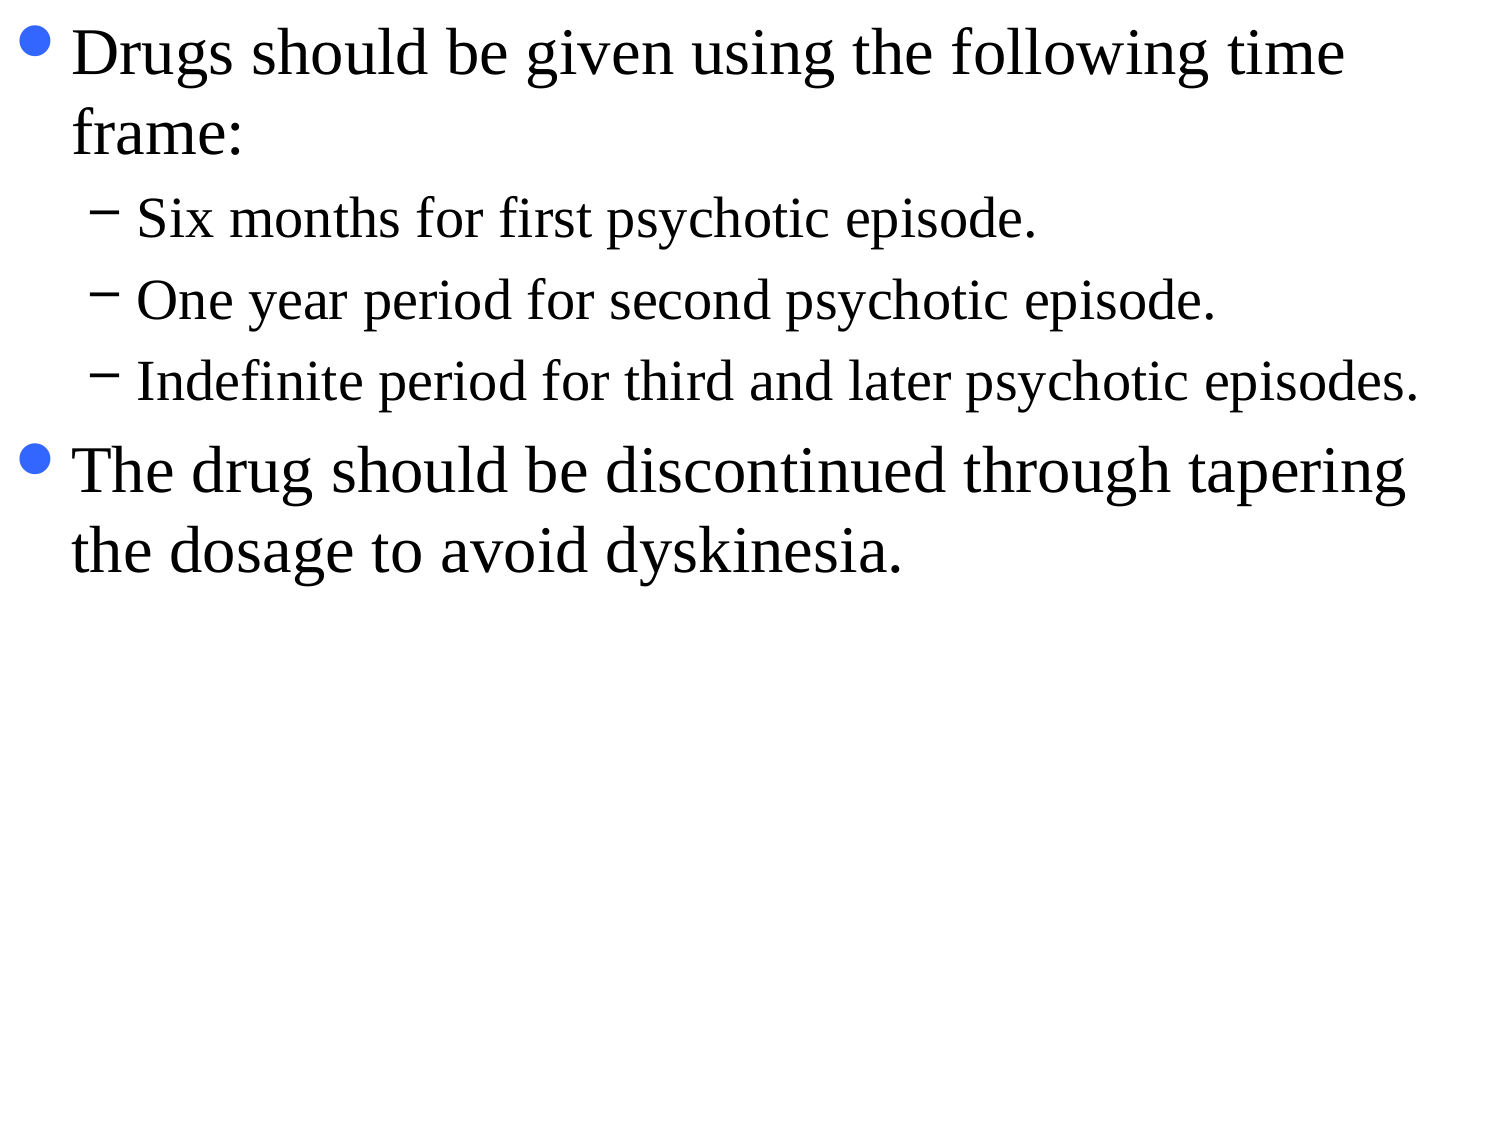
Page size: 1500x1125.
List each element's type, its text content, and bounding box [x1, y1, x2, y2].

list Drugs should be given using the following time frame: Six months for first psychotic episode. One year period for second psychotic episode. Indefinite period for third and later psychotic episodes. The drug should be discontinued through tapering the dosage to avoid dyskinesia. [0, 0, 1500, 1001]
